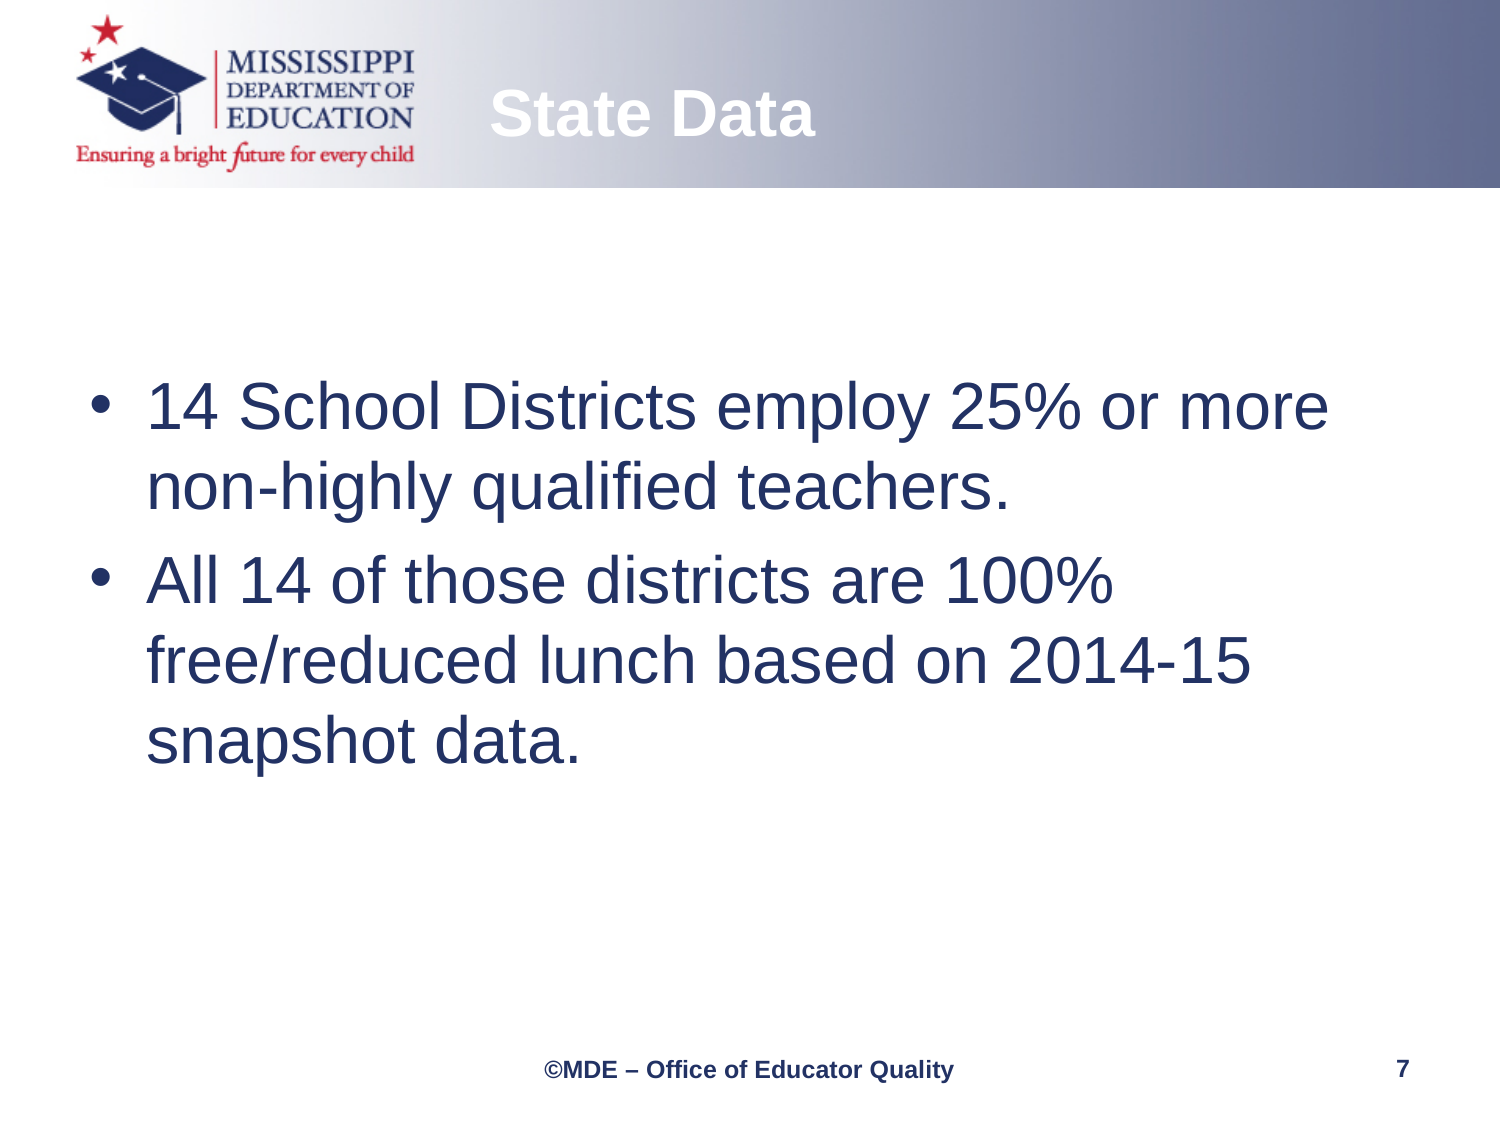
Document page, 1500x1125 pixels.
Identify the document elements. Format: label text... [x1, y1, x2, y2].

list State Data [437, 62, 1275, 184]
picture [0, 0, 1500, 188]
slide_number 7 [1074, 1026, 1425, 1109]
footer ©MDE – Office of Educator Quality [512, 1027, 988, 1110]
list 14 School Districts employ 25% or more non-highly qualified teachers. All 14 of those districts are 100% free/reduced lunch based on 2014-15 snapshot data. [75, 262, 1425, 1005]
